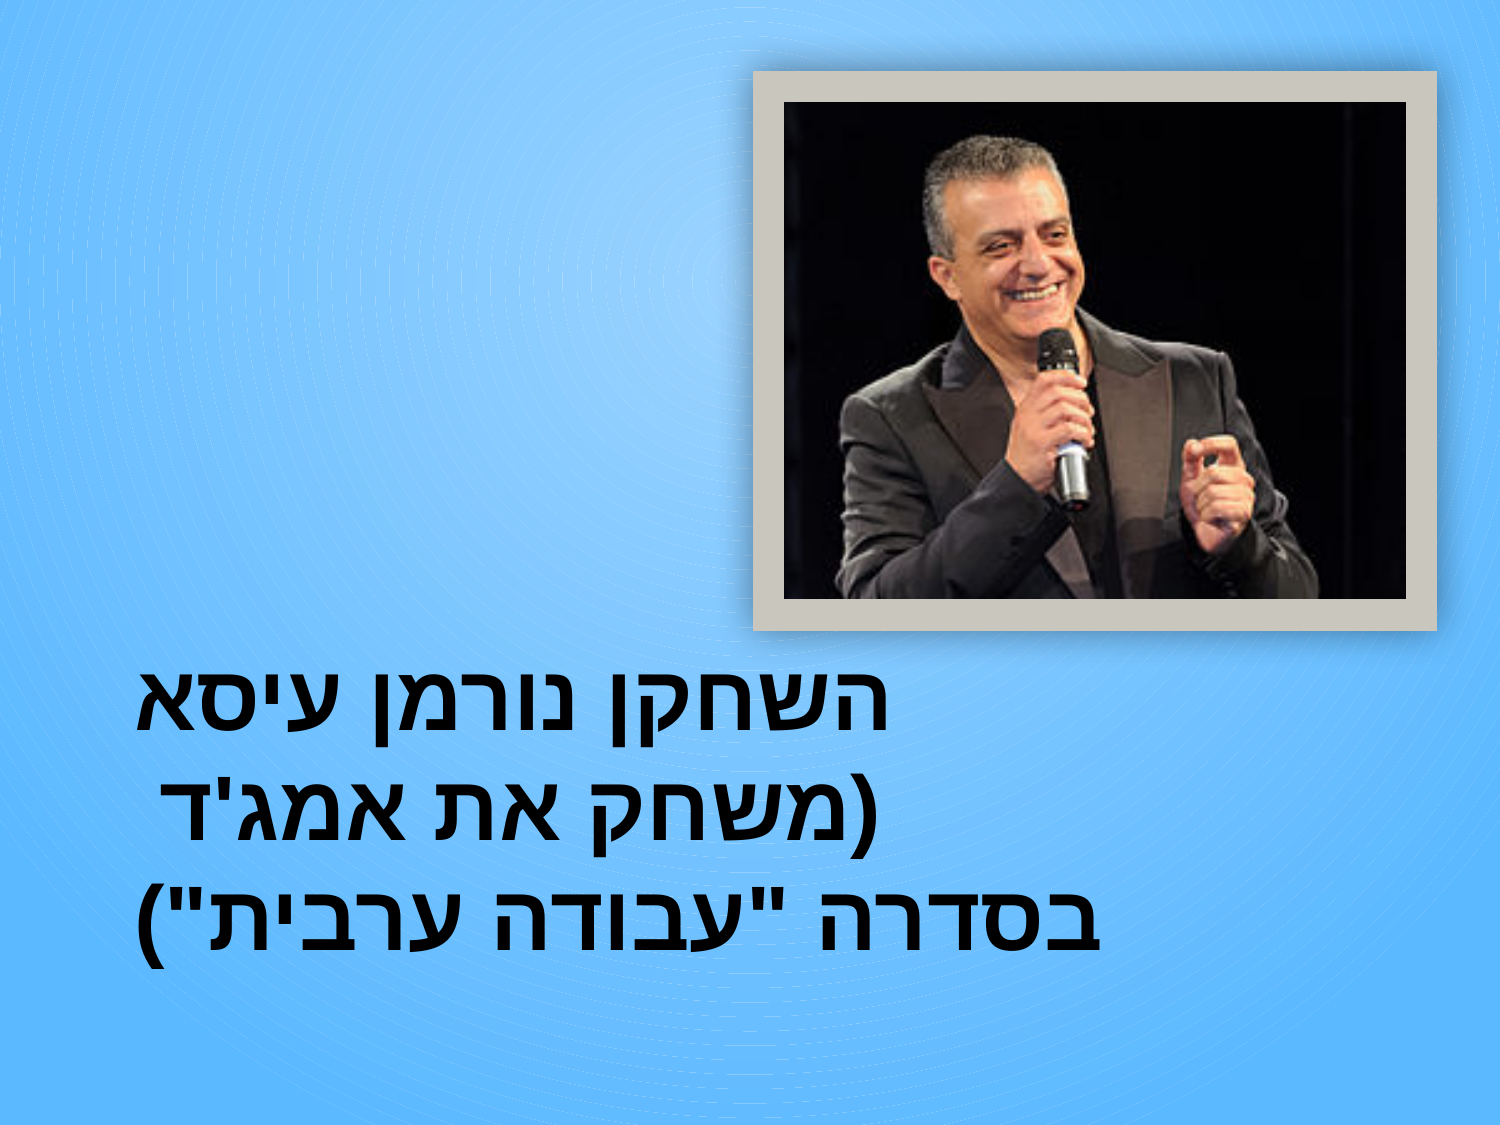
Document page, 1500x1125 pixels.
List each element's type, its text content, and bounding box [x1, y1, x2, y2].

picture [783, 101, 1407, 600]
title השחקן נורמן עיסא (משחק את אמג'ד בסדרה "עבודה ערבית") [119, 732, 1400, 976]
